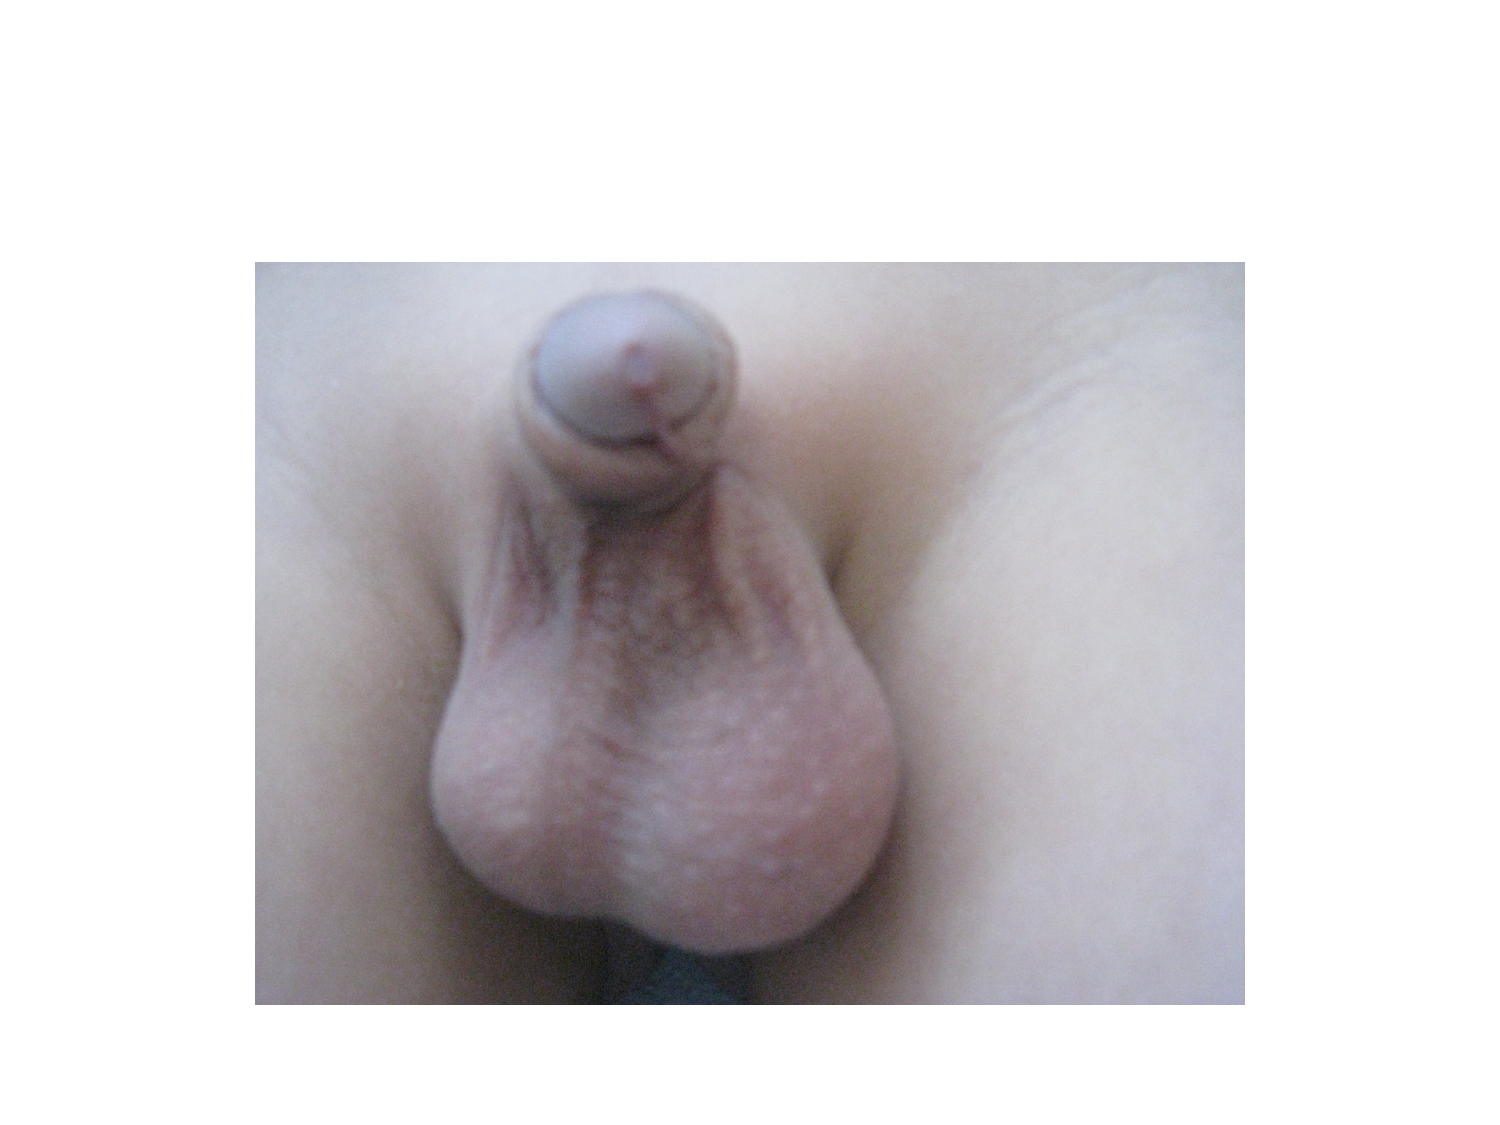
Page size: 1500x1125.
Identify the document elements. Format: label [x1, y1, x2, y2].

list [254, 262, 1246, 1006]
